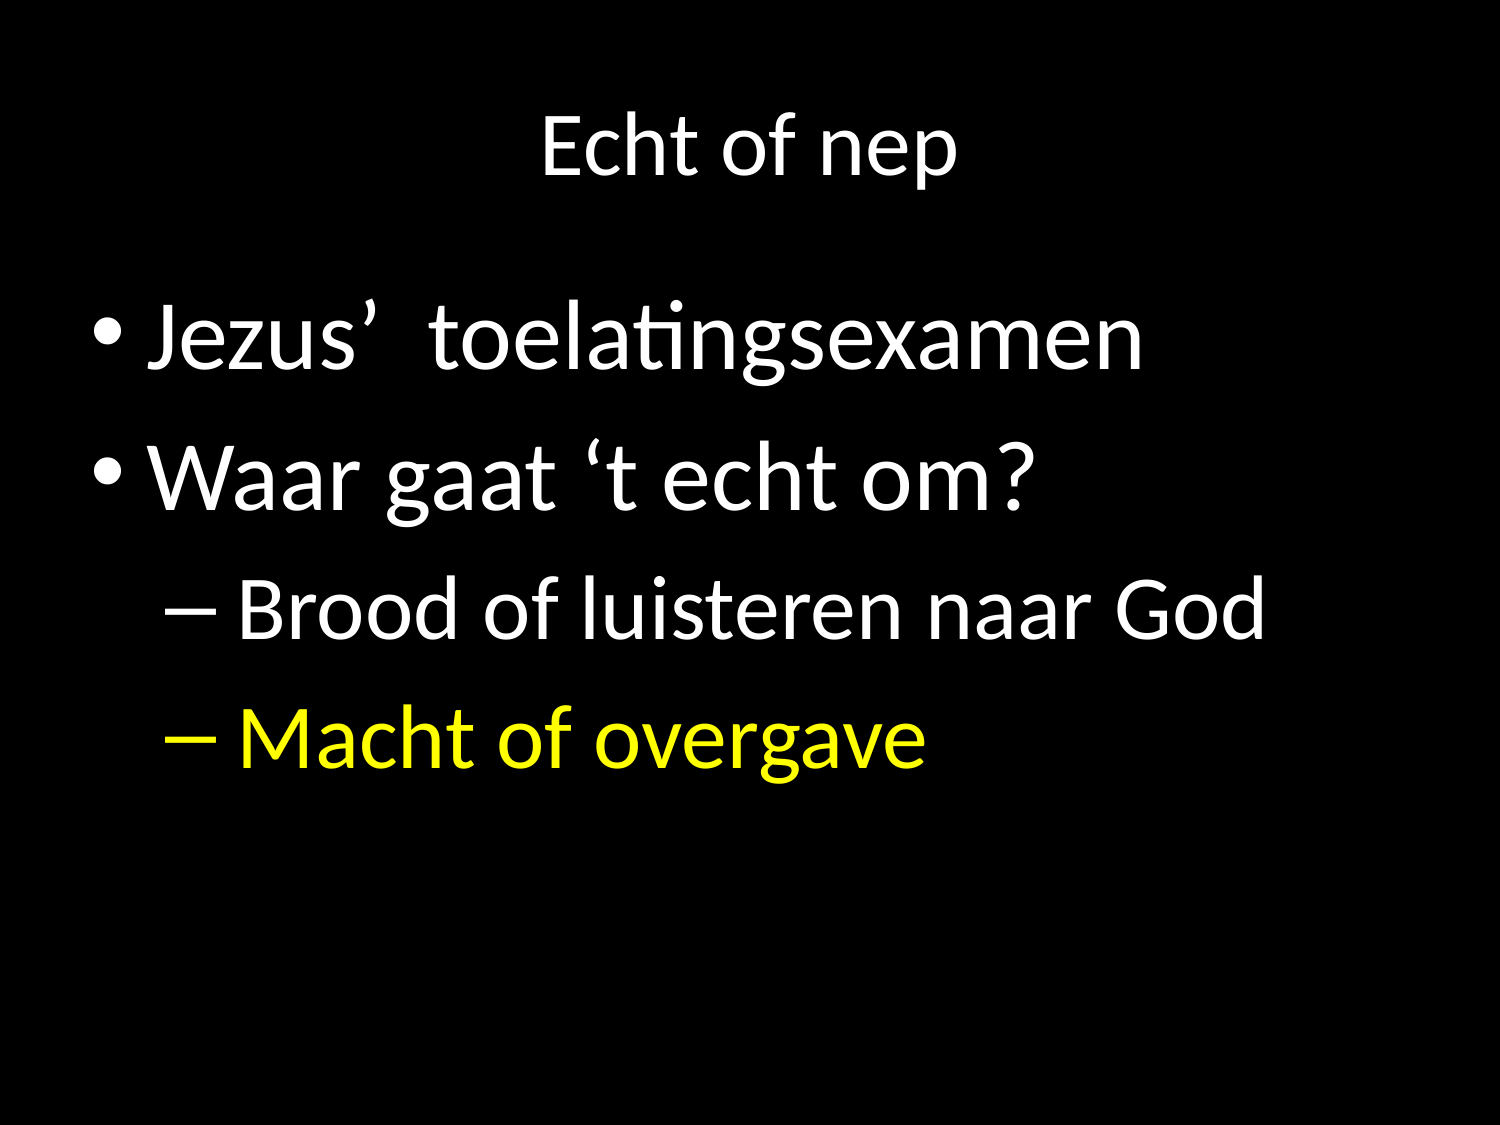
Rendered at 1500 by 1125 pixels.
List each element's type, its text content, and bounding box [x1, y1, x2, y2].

title Echt of nep [75, 45, 1425, 233]
list Jezus’ toelatingsexamen Waar gaat ‘t echt om? Brood of luisteren naar God Macht of overgave [75, 262, 1425, 1005]
